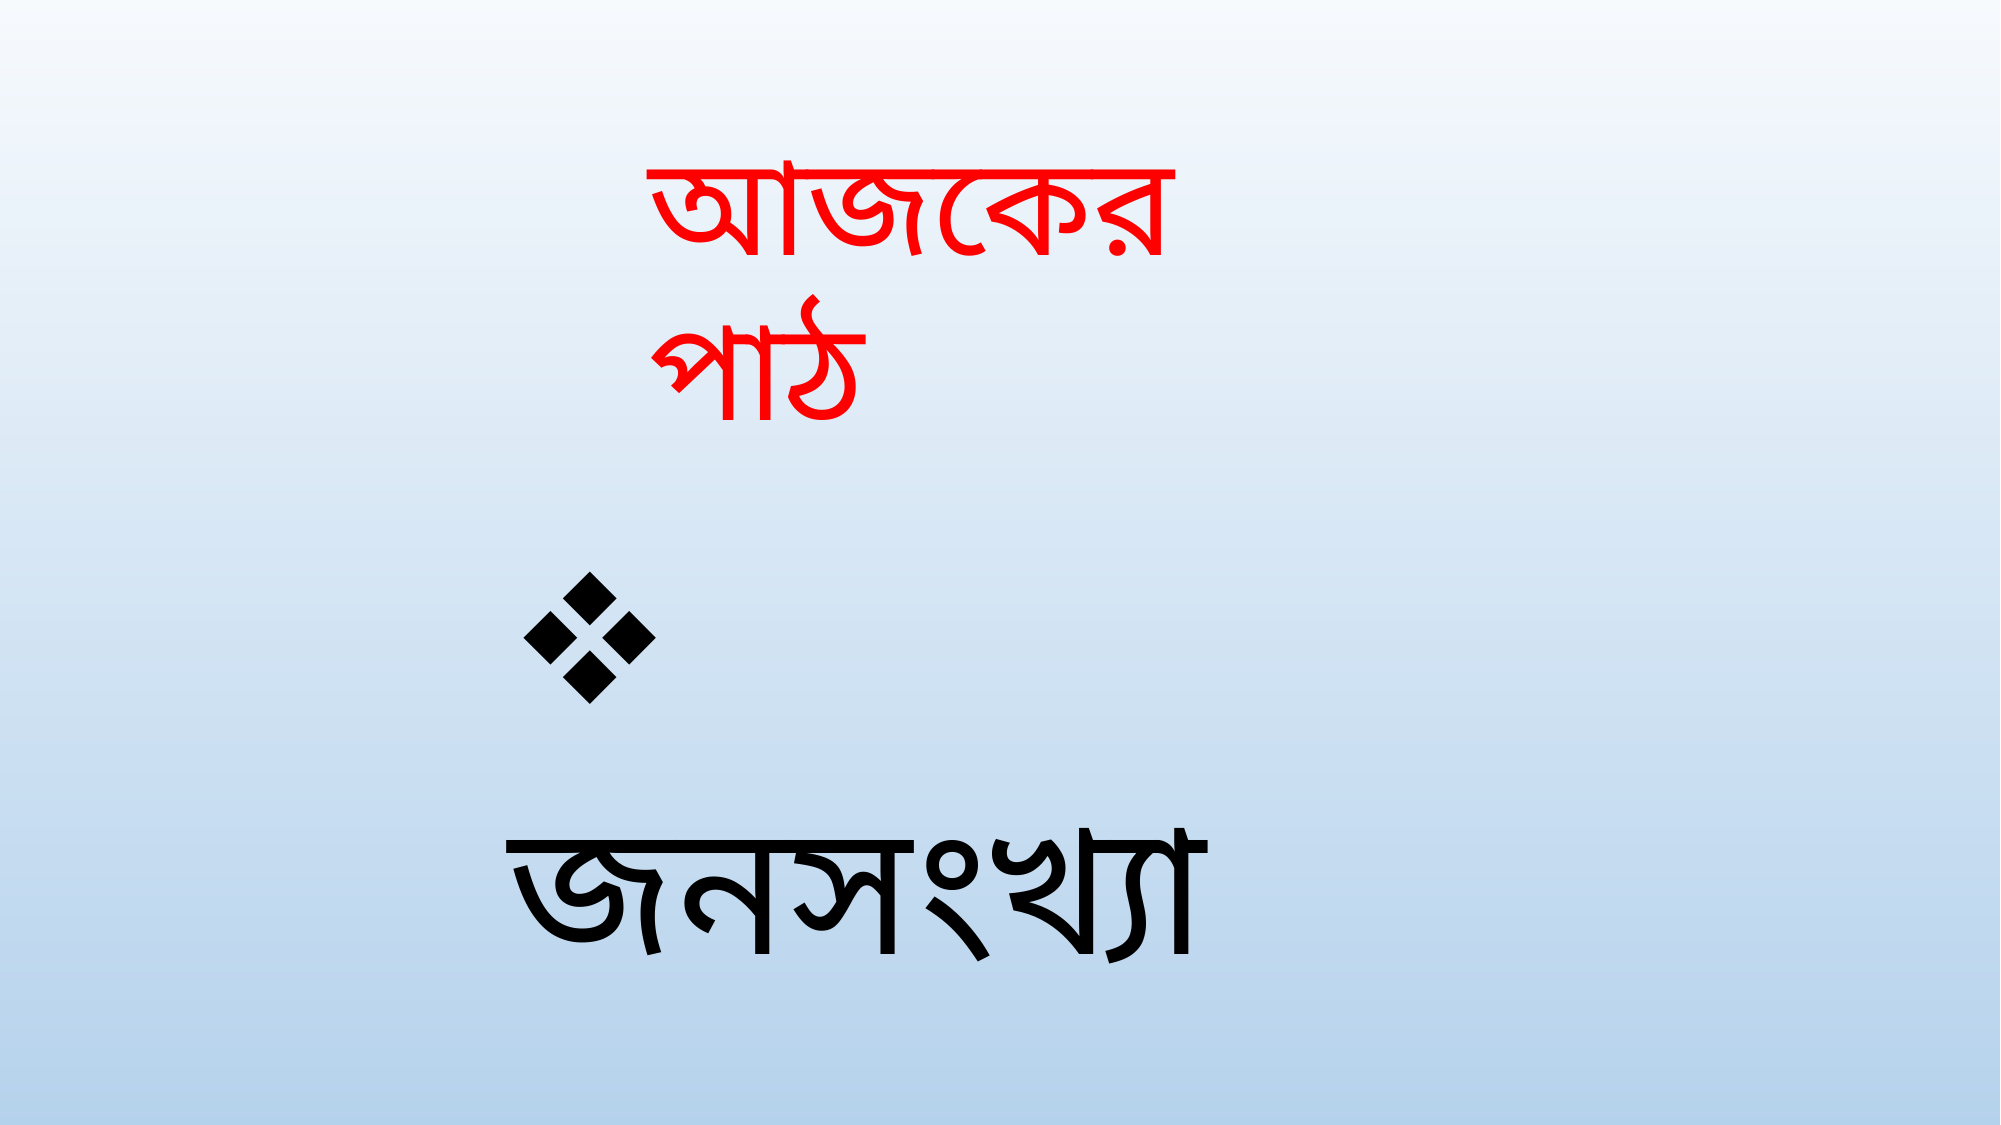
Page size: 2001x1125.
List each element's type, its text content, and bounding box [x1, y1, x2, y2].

text_box জনসংখ্যা [493, 543, 1561, 999]
text_box আজকের পাঠ [633, 110, 1299, 456]
